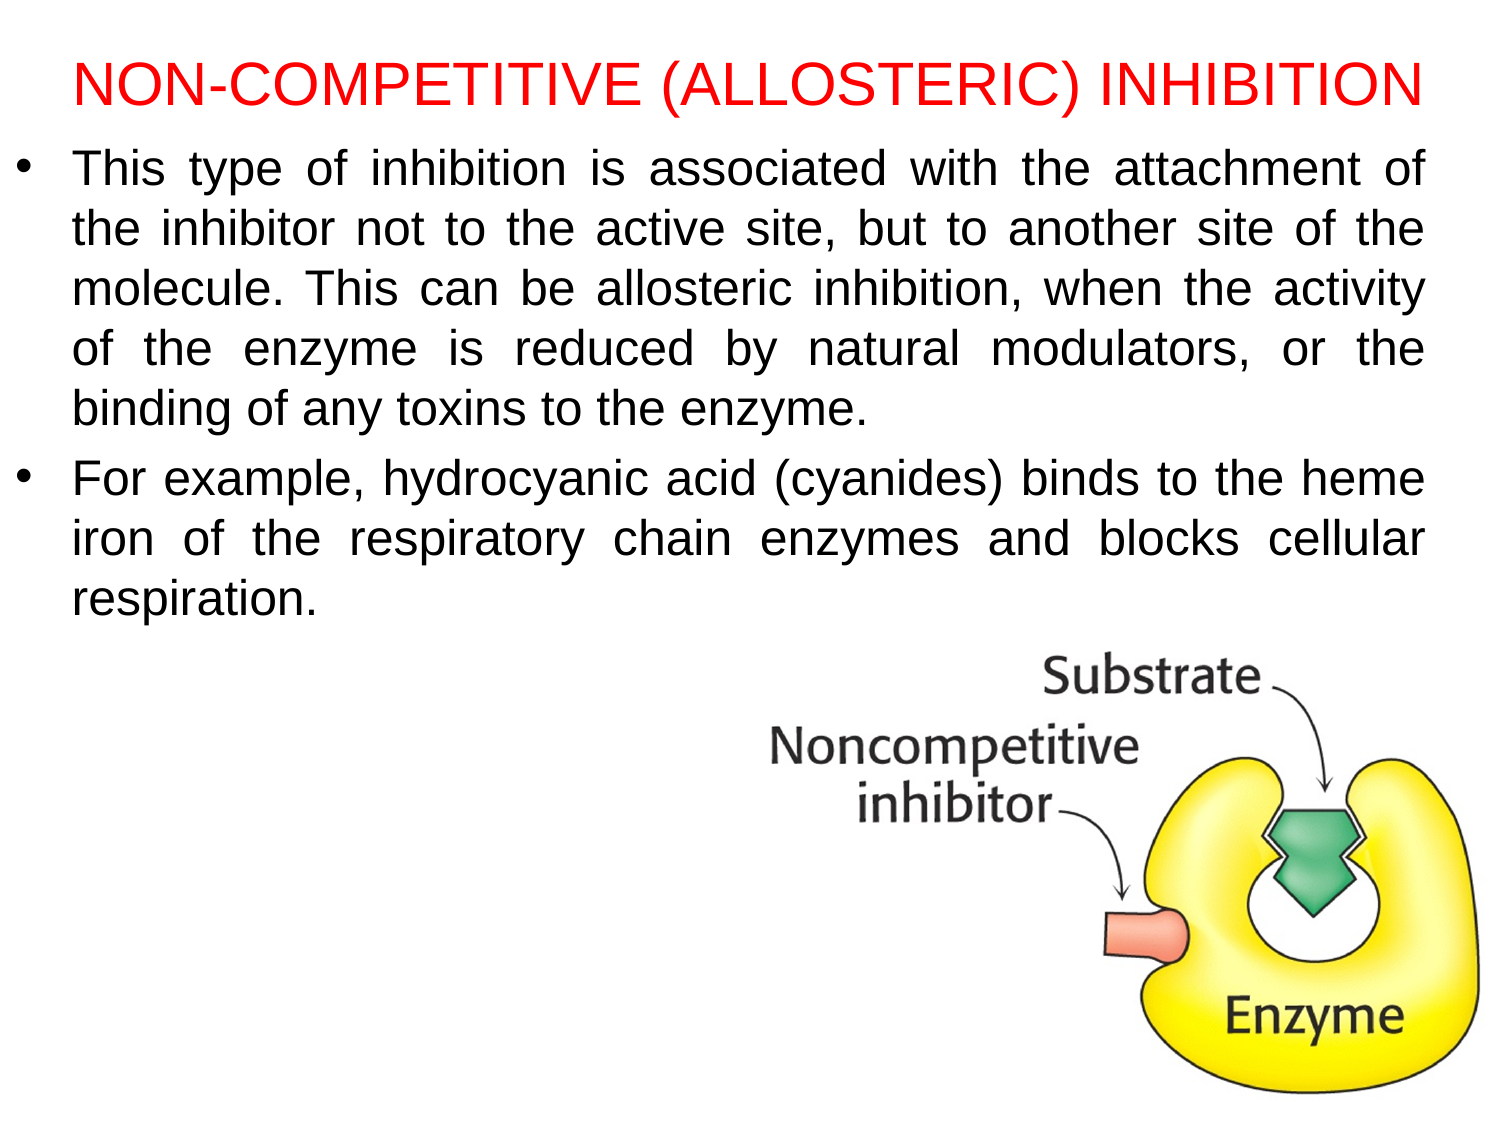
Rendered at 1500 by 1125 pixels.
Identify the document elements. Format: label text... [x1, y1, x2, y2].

picture [761, 621, 1500, 1120]
list This type of inhibition is associated with the attachment of the inhibitor not to the active site, but to another site of the molecule. This can be allosteric inhibition, when the activity of the enzyme is reduced by natural modulators, or the binding of any toxins to the enzyme. For example, hydrocyanic acid (cyanides) binds to the heme iron of the respiratory chain enzymes and blocks cellular respiration. [0, 128, 1442, 871]
title NON-COMPETITIVE (ALLOSTERIC) INHIBITION [0, 5, 1499, 157]
